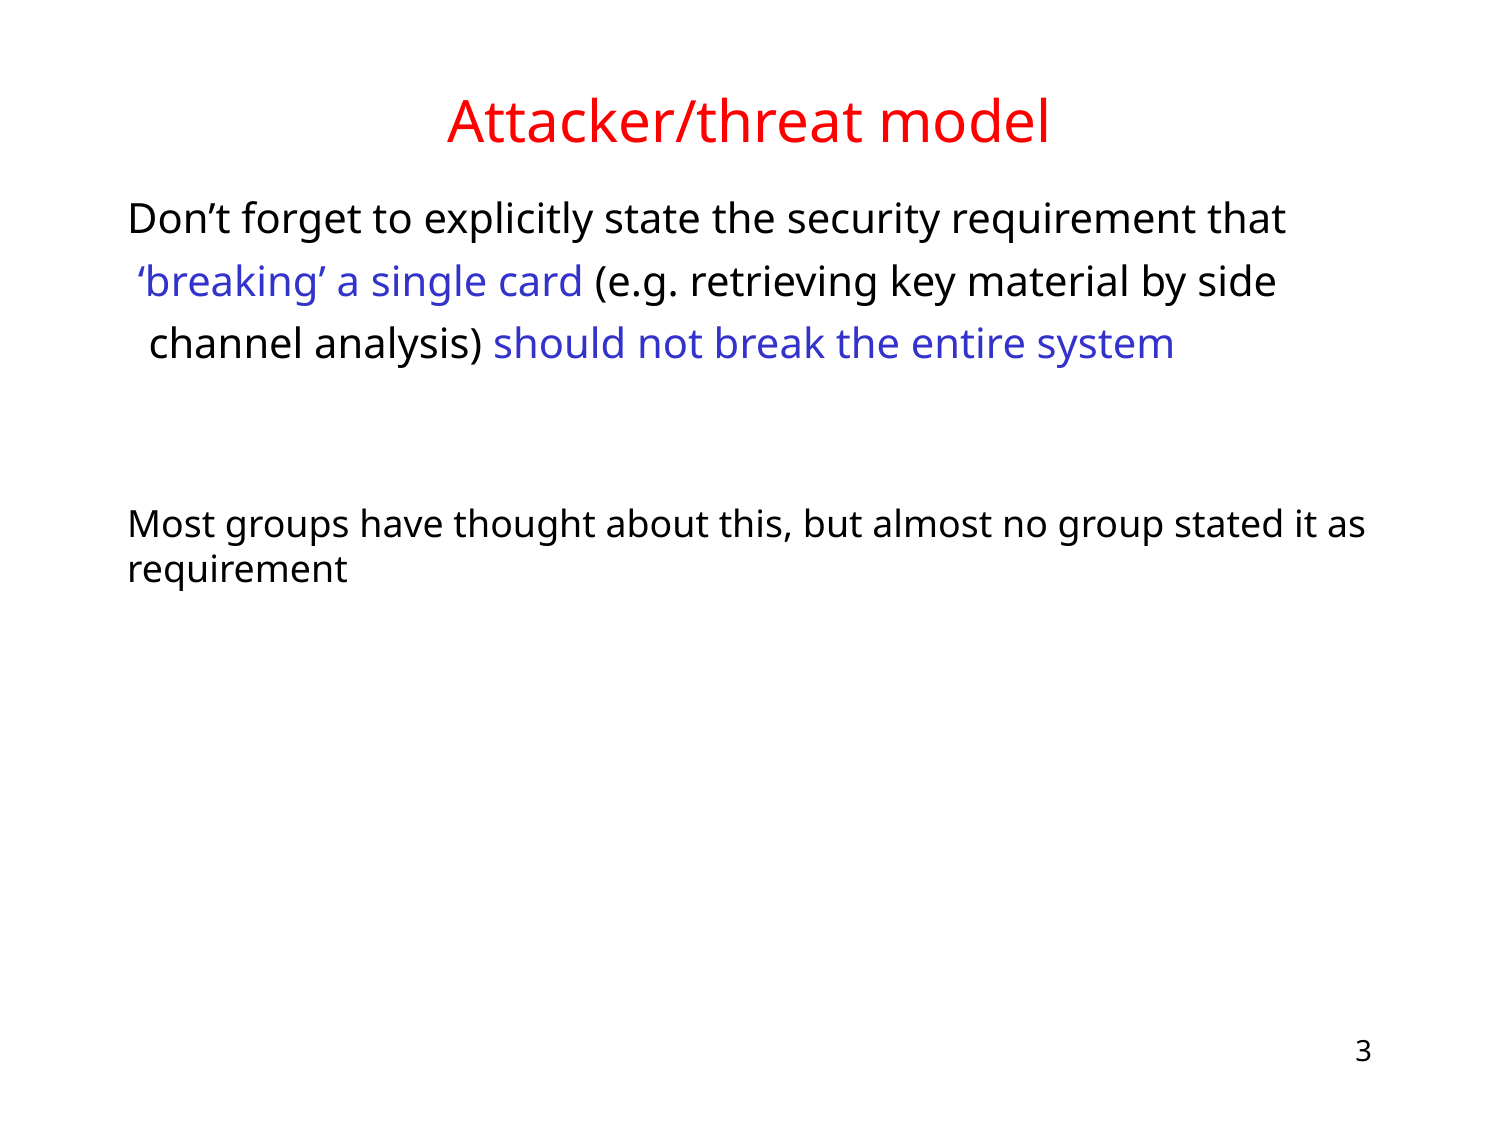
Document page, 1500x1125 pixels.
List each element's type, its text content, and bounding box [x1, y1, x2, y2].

slide_number 3 [1074, 1024, 1388, 1100]
list Don’t forget to explicitly state the security requirement that ‘breaking’ a single card (e.g. retrieving key material by side channel analysis) should not break the entire system Most groups have thought about this, but almost no group stated it as requirement [112, 184, 1387, 955]
title Attacker/threat model [112, 54, 1387, 184]
